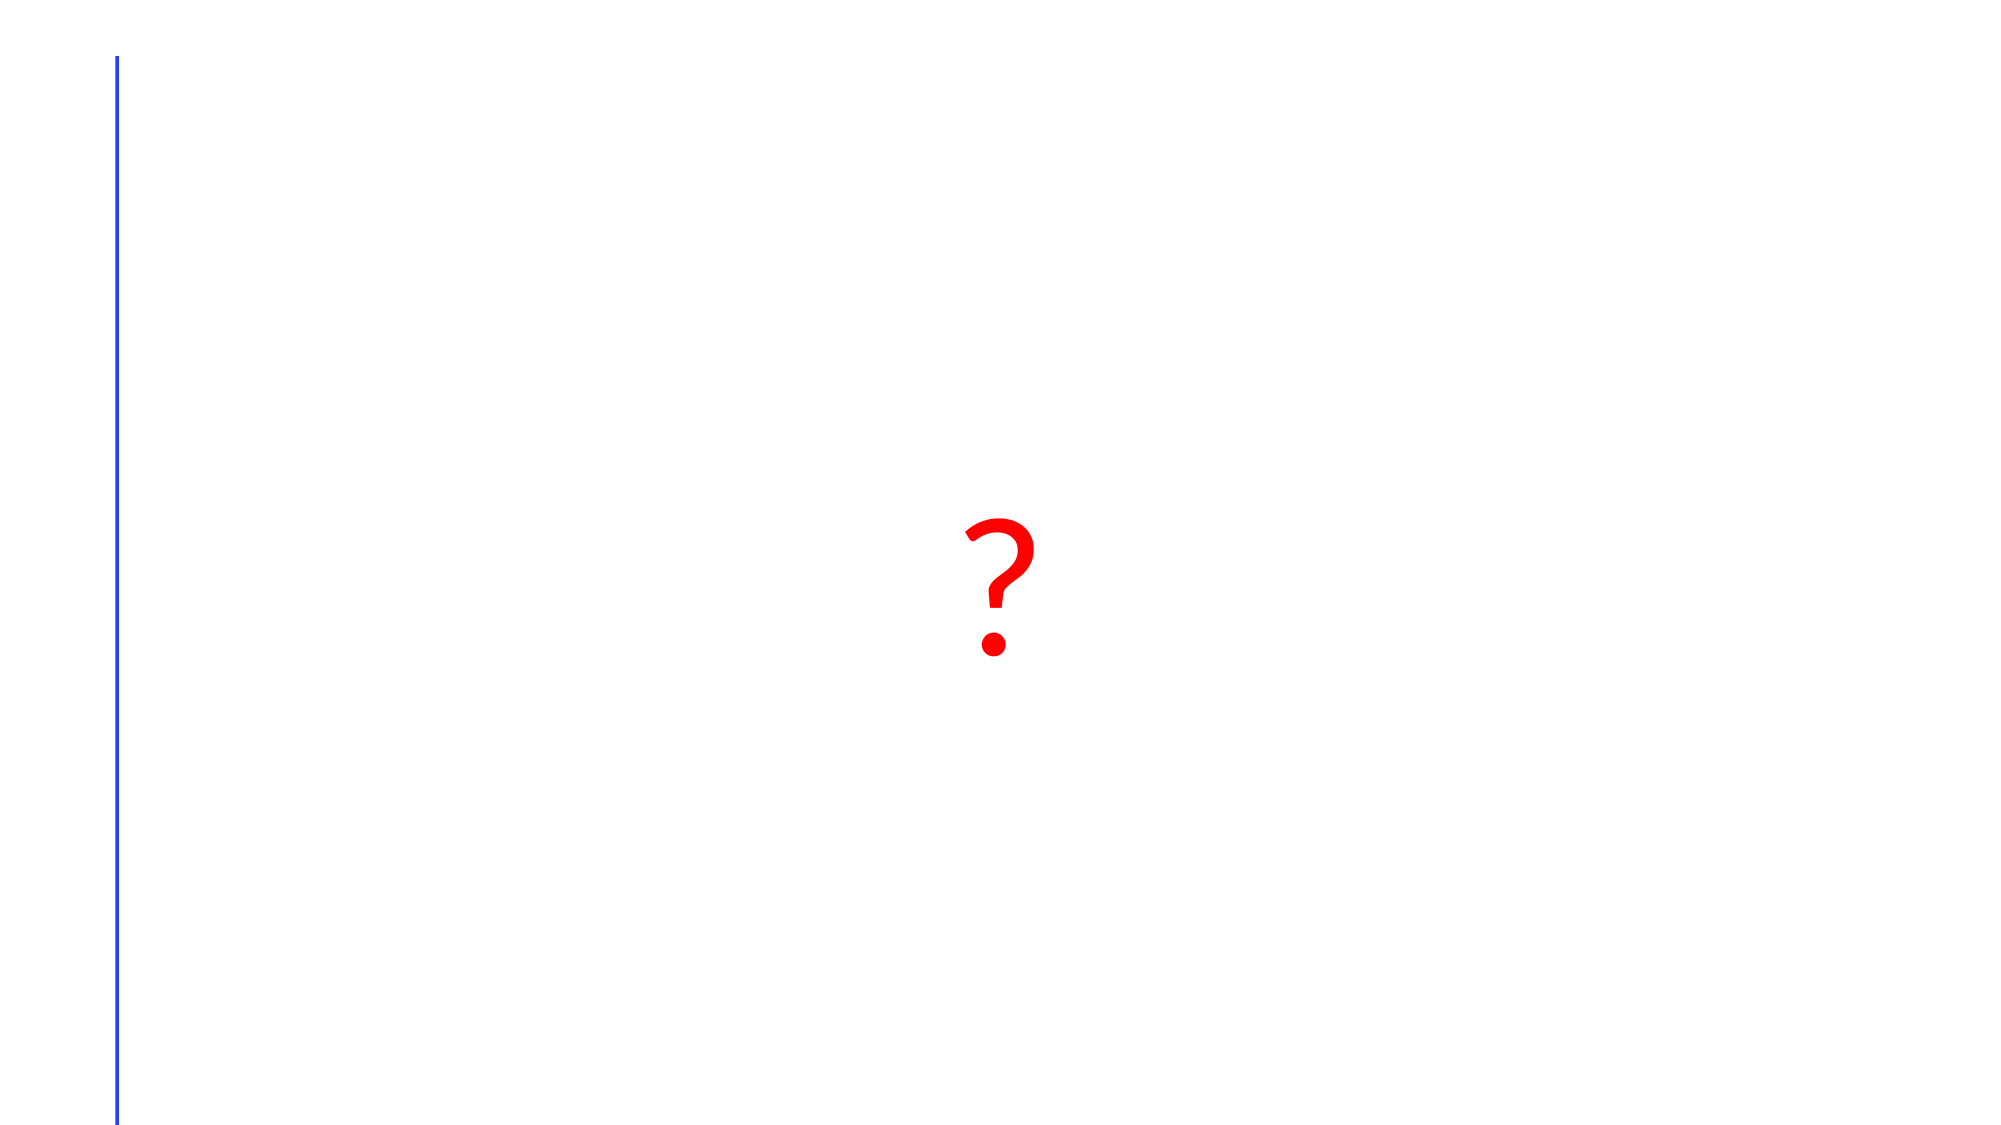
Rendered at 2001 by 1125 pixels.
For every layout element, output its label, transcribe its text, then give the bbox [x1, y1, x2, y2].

text_box ? [499, 430, 1501, 703]
